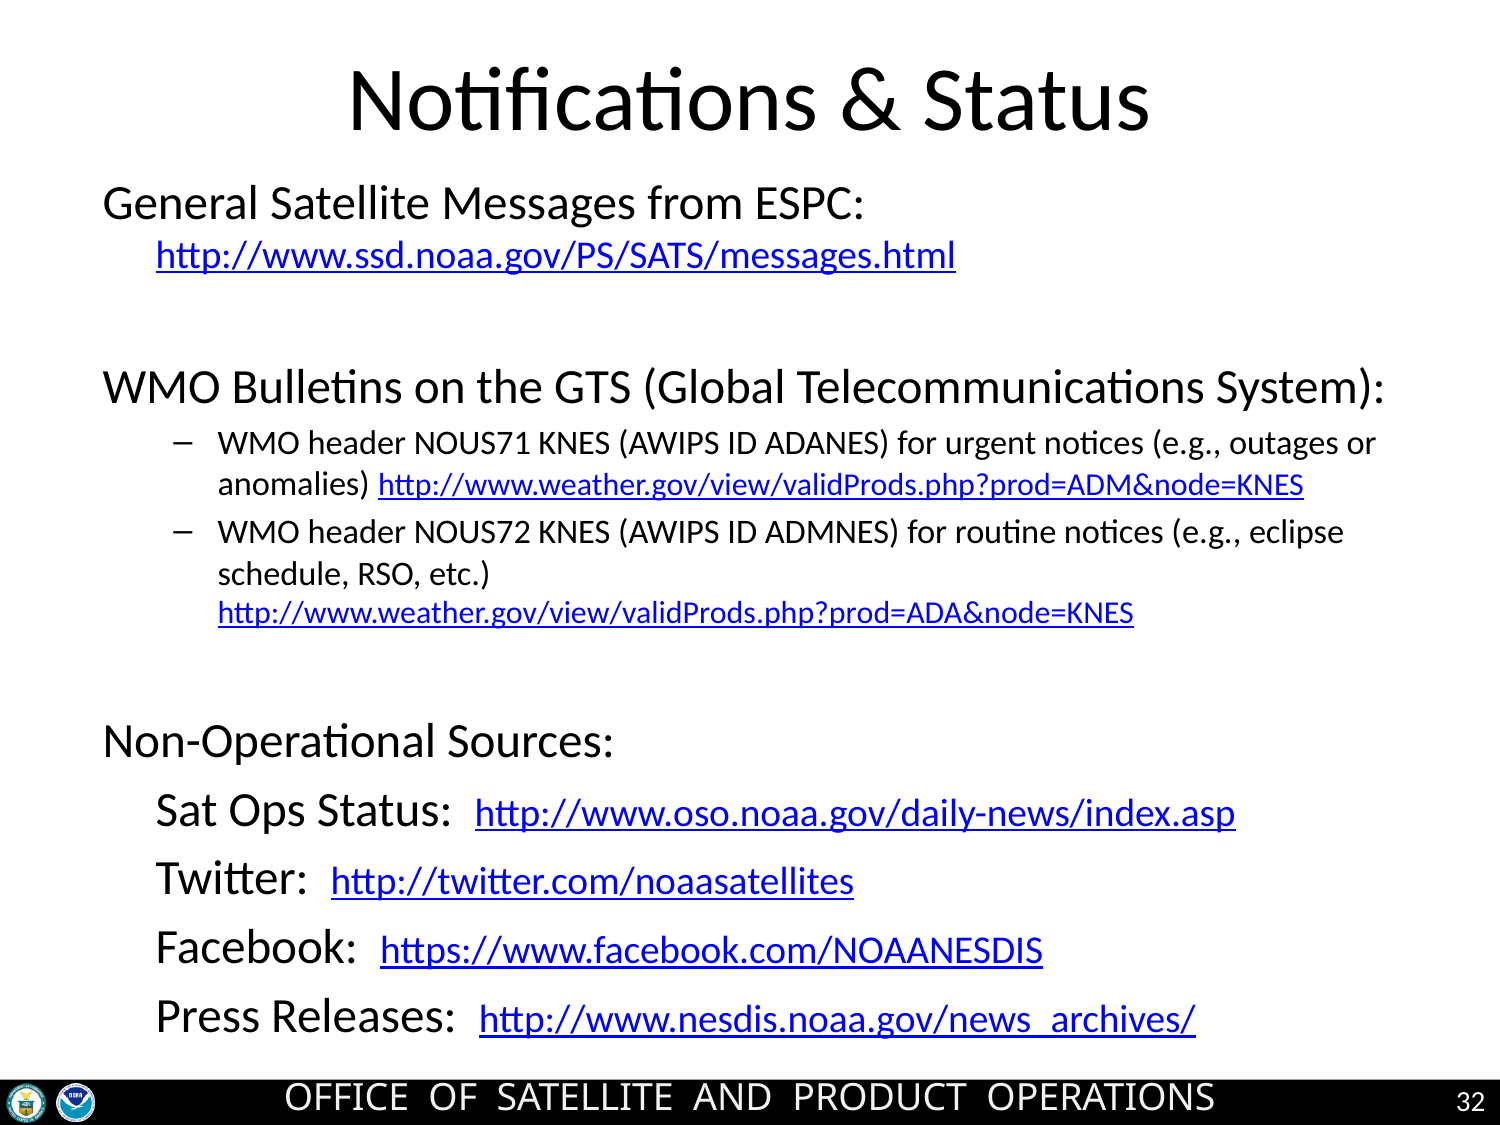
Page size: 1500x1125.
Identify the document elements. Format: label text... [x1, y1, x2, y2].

list General Satellite Messages from ESPC: http://www.ssd.noaa.gov/PS/SATS/messages.html WMO Bulletins on the GTS (Global Telecommunications System): WMO header NOUS71 KNES (AWIPS ID ADANES) for urgent notices (e.g., outages or anomalies) http://www.weather.gov/view/validProds.php?prod=ADM&node=KNES WMO header NOUS72 KNES (AWIPS ID ADMNES) for routine notices (e.g., eclipse schedule, RSO, etc.) http://www.weather.gov/view/validProds.php?prod=ADA&node=KNES Non-Operational Sources: Sat Ops Status: http://www.oso.noaa.gov/daily-news/index.asp Twitter: http://twitter.com/noaasatellites Facebook: https://www.facebook.com/NOAANESDIS Press Releases: http://www.nesdis.noaa.gov/news_archives/ [87, 162, 1413, 1063]
title Notifications & Status [75, 0, 1425, 188]
picture [56, 1083, 95, 1122]
picture [6, 1083, 46, 1123]
